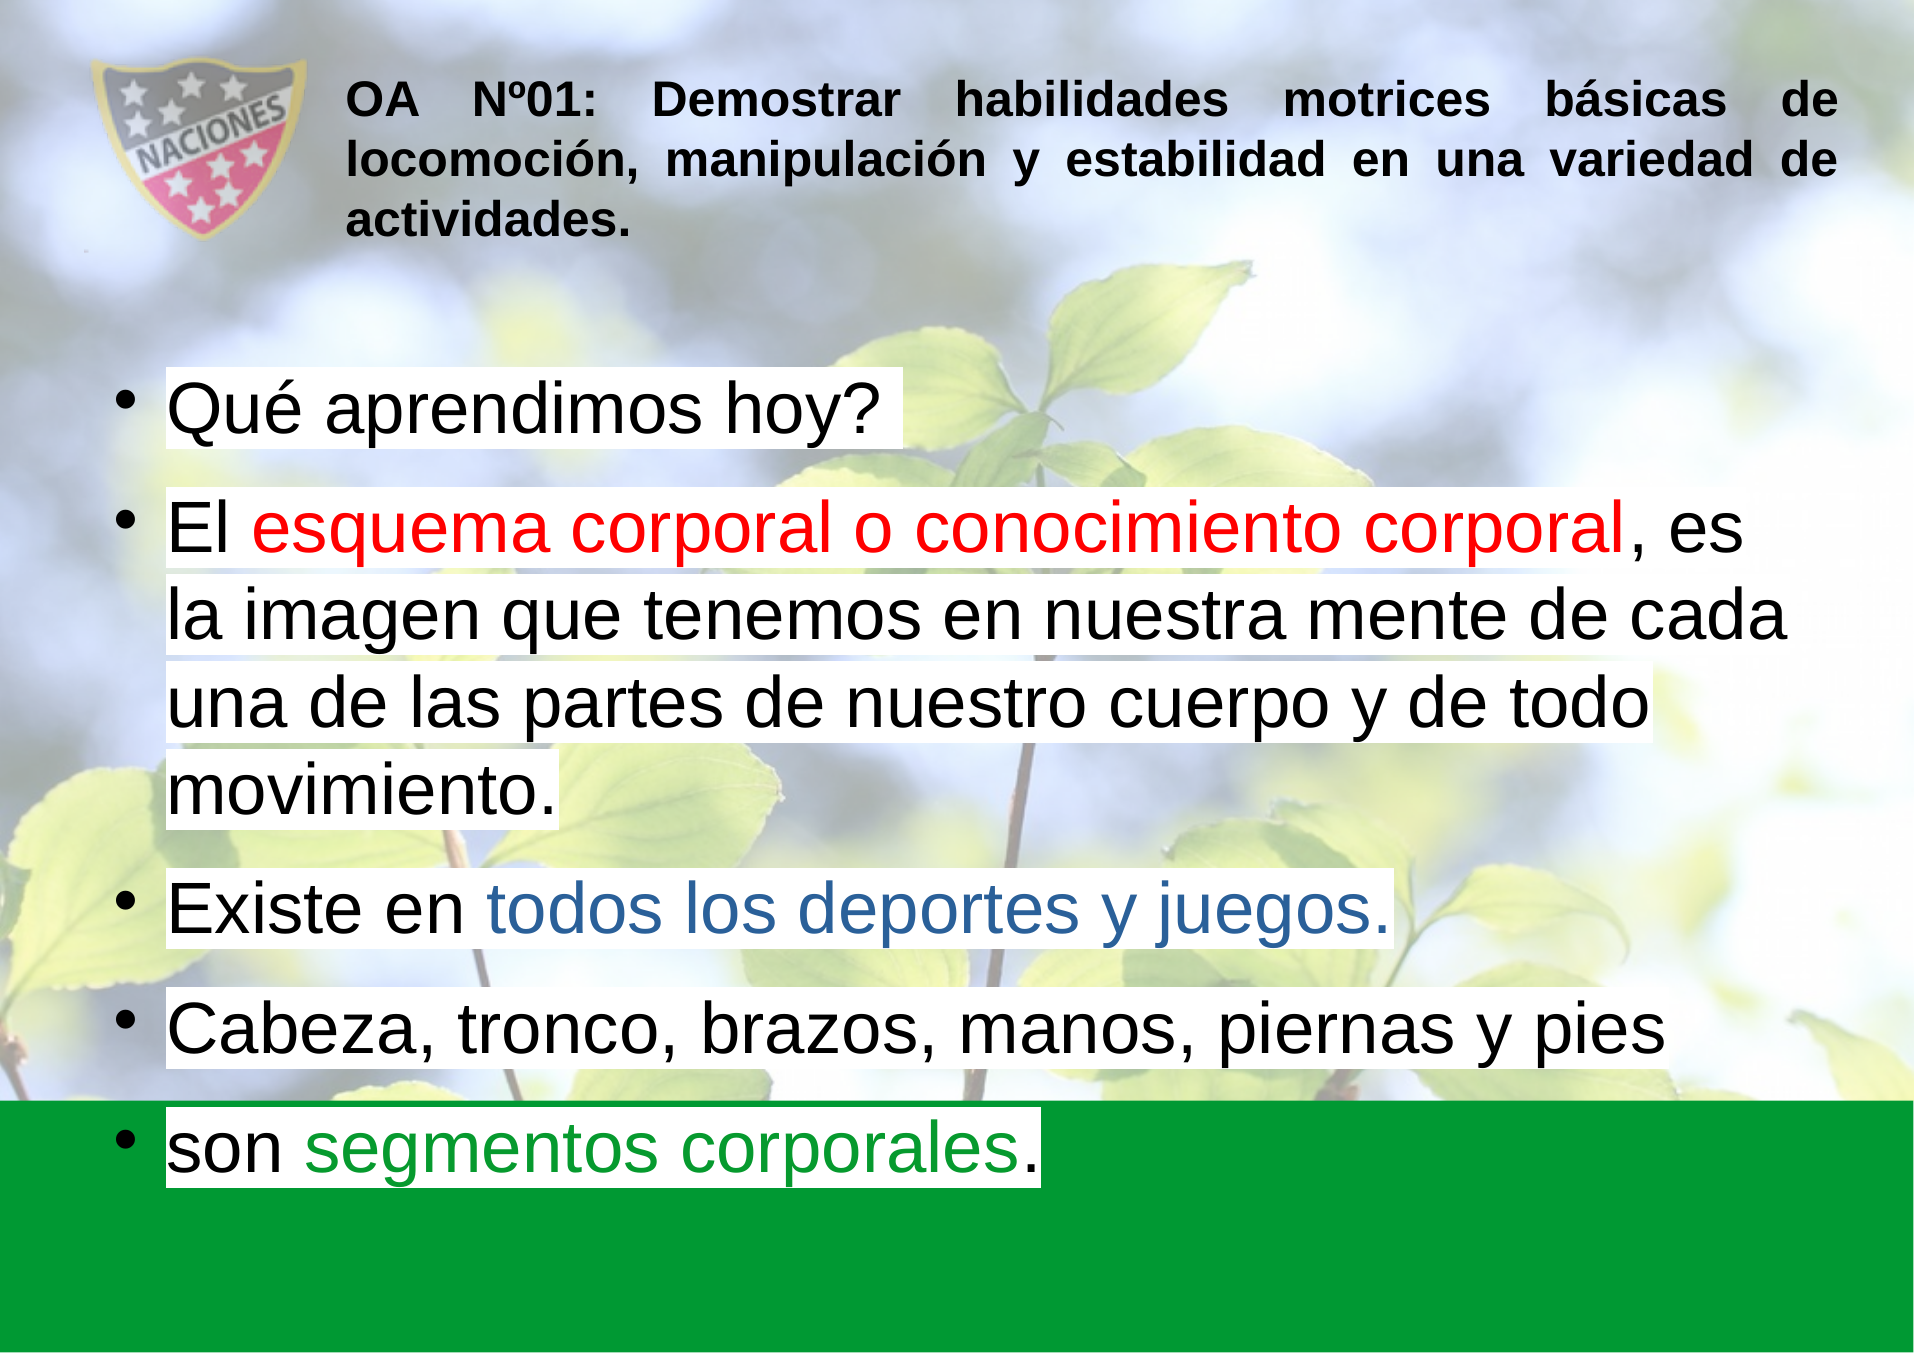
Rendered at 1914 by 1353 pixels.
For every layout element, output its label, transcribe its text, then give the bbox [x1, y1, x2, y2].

picture [84, 35, 320, 267]
text_box OA Nº01: Demostrar habilidades motrices básicas de locomoción, manipulación y estabilidad en una variedad de actividades. [330, 59, 1855, 242]
text_box Qué aprendimos hoy? El esquema corporal o conocimiento corporal, es la imagen que tenemos en nuestra mente de cada una de las partes de nuestro cuerpo y de todo movimiento. Existe en todos los deportes y juegos. Cabeza, tronco, brazos, manos, piernas y pies son segmentos corporales. [95, 241, 1818, 1264]
